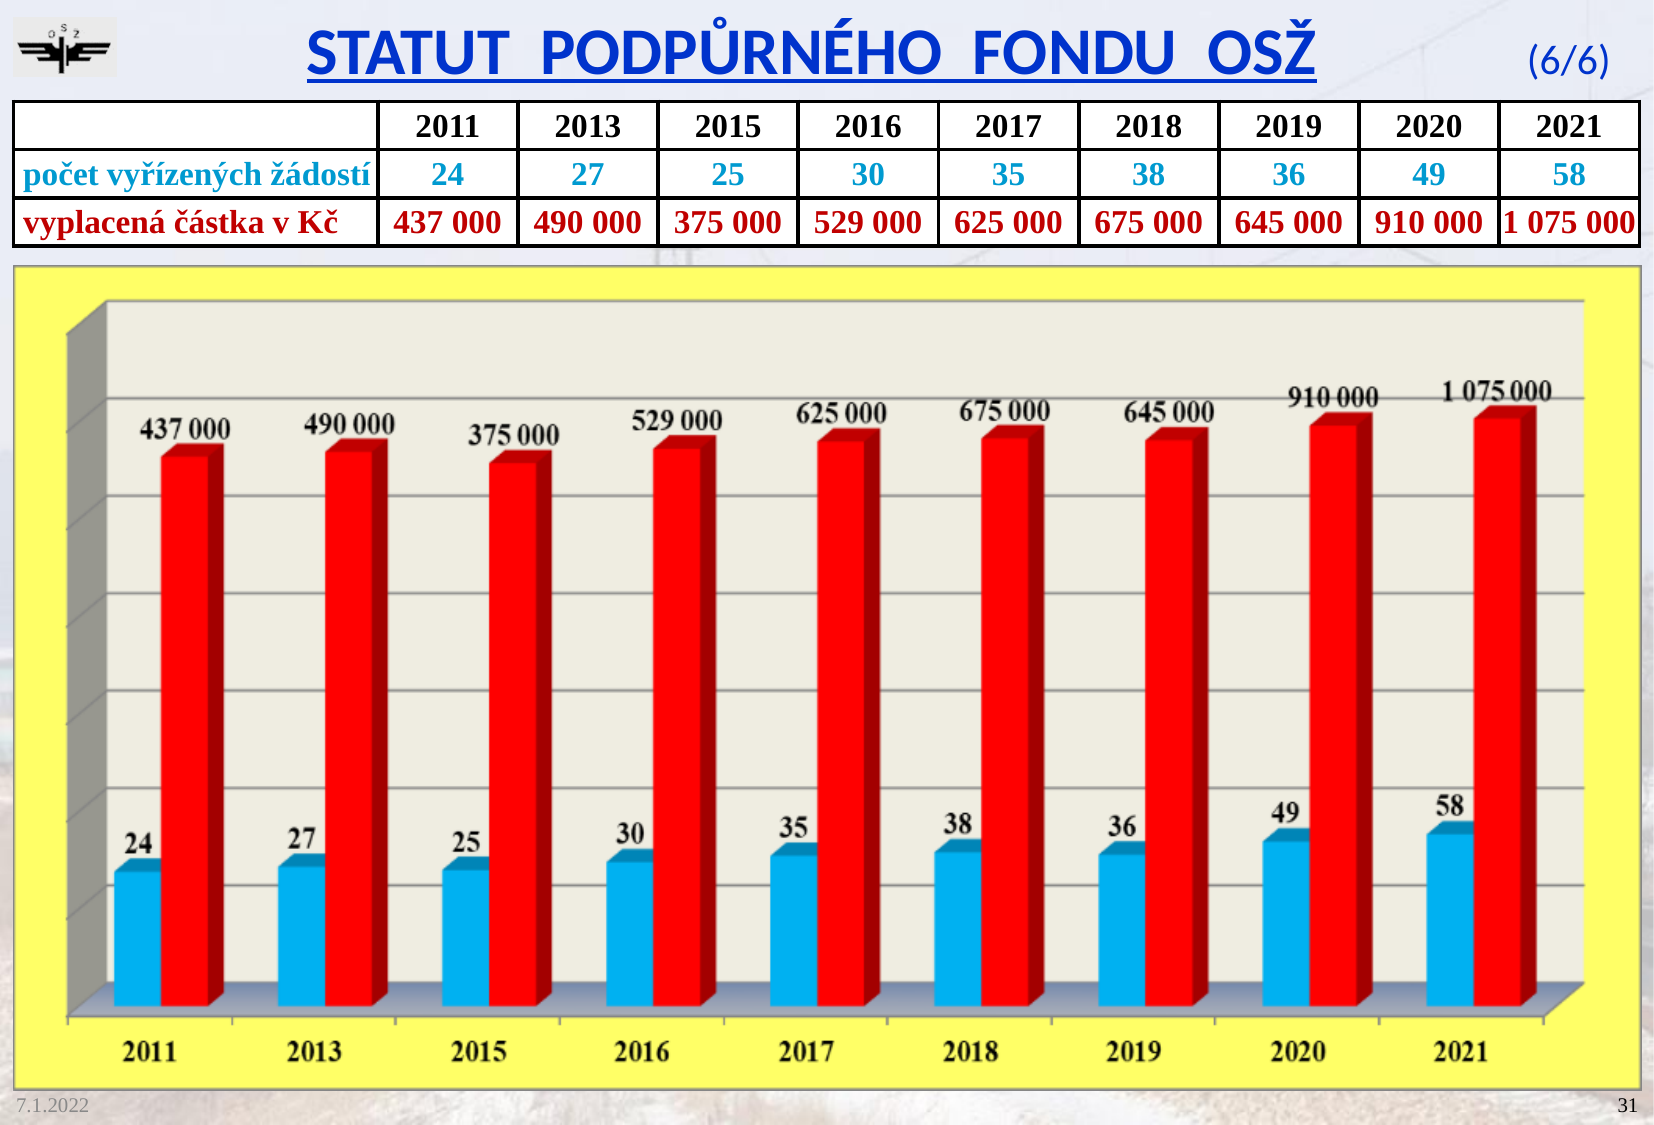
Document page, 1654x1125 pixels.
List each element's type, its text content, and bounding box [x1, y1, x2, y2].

table_header 2018 [1081, 103, 1217, 148]
table_cell 27 [520, 151, 656, 196]
table_cell 38 [1081, 151, 1217, 196]
picture [0, 0, 1654, 1125]
table_cell 25 [660, 151, 796, 196]
table_cell 1 075 000 [1501, 200, 1638, 244]
table_cell 24 [380, 151, 516, 196]
table_header 2013 [520, 103, 656, 148]
table_cell 529 000 [800, 200, 937, 244]
text_box 31 [1562, 1085, 1654, 1124]
table_header 2019 [1221, 103, 1357, 148]
table_cell 49 [1361, 151, 1497, 196]
table_cell 58 [1501, 151, 1638, 196]
table_cell 36 [1221, 151, 1357, 196]
table_header 2021 [1501, 103, 1638, 148]
table_cell 30 [800, 151, 937, 196]
table_cell 625 000 [940, 200, 1077, 244]
table_cell počet vyřízených žádostí [15, 151, 376, 196]
table_header 2016 [800, 103, 937, 148]
table_header 2017 [940, 103, 1077, 148]
table_header 2011 [380, 103, 516, 148]
table_cell 35 [940, 151, 1077, 196]
text_box 7.1.2022 [0, 1081, 148, 1125]
table_cell 375 000 [660, 200, 796, 244]
table_header 2020 [1361, 103, 1497, 148]
table_cell 910 000 [1361, 200, 1497, 244]
table_cell 645 000 [1221, 200, 1357, 244]
table_header [15, 103, 376, 148]
text_box STATUT PODPŮRNÉHO FONDU OSŽ (6/6) [248, 0, 1640, 96]
table_header 2015 [660, 103, 796, 148]
table_cell 675 000 [1081, 200, 1217, 244]
table_cell 490 000 [520, 200, 656, 244]
table_cell vyplacená částka v Kč [15, 200, 376, 244]
table_cell 437 000 [380, 200, 516, 244]
